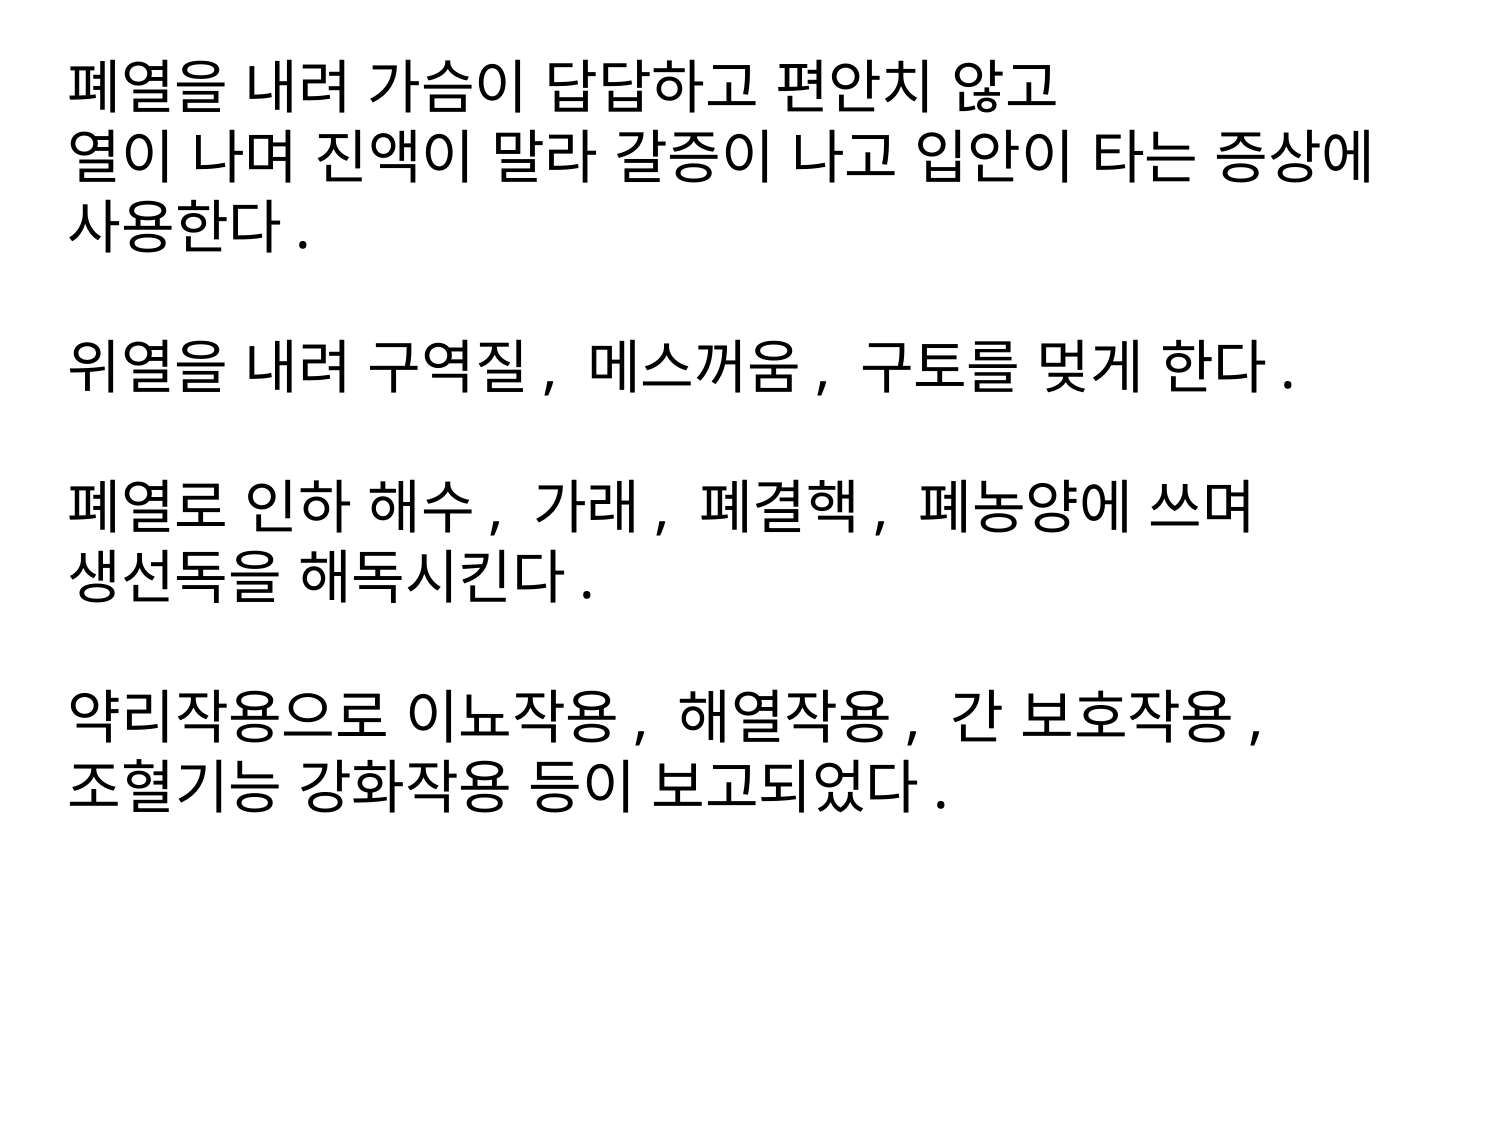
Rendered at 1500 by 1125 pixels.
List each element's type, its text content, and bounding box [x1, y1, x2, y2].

text_box 폐열을 내려 가슴이 답답하고 편안치 않고 열이 나며 진액이 말라 갈증이 나고 입안이 타는 증상에 사용한다. 위열을 내려 구역질, 메스꺼움, 구토를 멎게 한다. 폐열로 인하 해수, 가래, 폐결핵, 폐농양에 쓰며 생선독을 해독시킨다. 약리작용으로 이뇨작용, 해열작용, 간 보호작용, 조혈기능 강화작용 등이 보고되었다. [53, 42, 1436, 1038]
